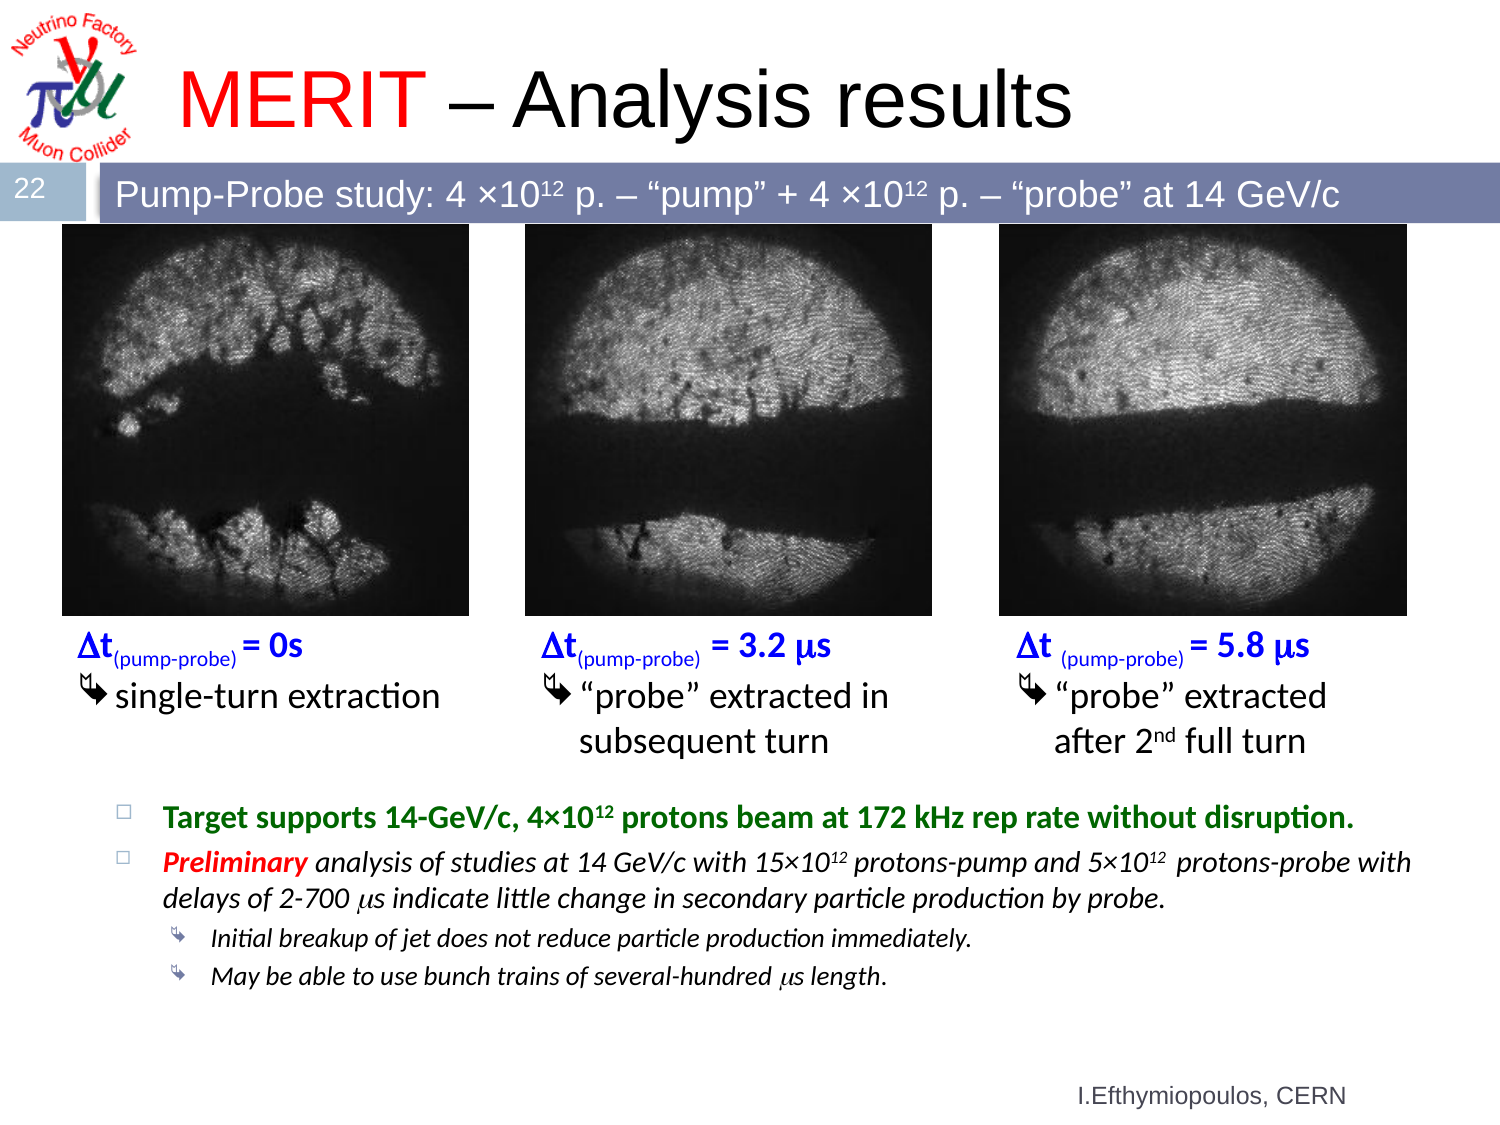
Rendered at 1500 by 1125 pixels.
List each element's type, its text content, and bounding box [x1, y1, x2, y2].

title MERIT – Analysis results [162, 38, 1500, 152]
picture [62, 224, 469, 616]
picture [524, 224, 932, 616]
text_box Dt(pump-probe) = 0s single-turn extraction [62, 625, 461, 724]
picture [10, 12, 138, 163]
picture [999, 224, 1407, 616]
text_box Dt(pump-probe) = 3.2 ms “probe” extracted in subsequent turn [526, 612, 938, 769]
slide_number 22 [0, 162, 87, 222]
slide_number I.Efthymiopoulos, CERN [1062, 1065, 1500, 1125]
text_box Dt (pump-probe) = 5.8 ms “probe” extracted after 2nd full turn [1001, 612, 1413, 769]
list Pump-Probe study: 4 ×1012 p. – “pump” + 4 ×1012 p. – “probe” at 14 GeV/c [99, 162, 1500, 224]
list Target supports 14-GeV/c, 4×1012 protons beam at 172 kHz rep rate without disruption. Preliminary analysis of studies at 14 GeV/c with 15×1012 protons-pump and 5×1012 protons-probe with delays of 2-700 s indicate little change in secondary particle production by probe. Initial breakup of jet does not reduce particle production immediately. May be able to use bunch trains of several-hundred s length. [100, 787, 1500, 1050]
